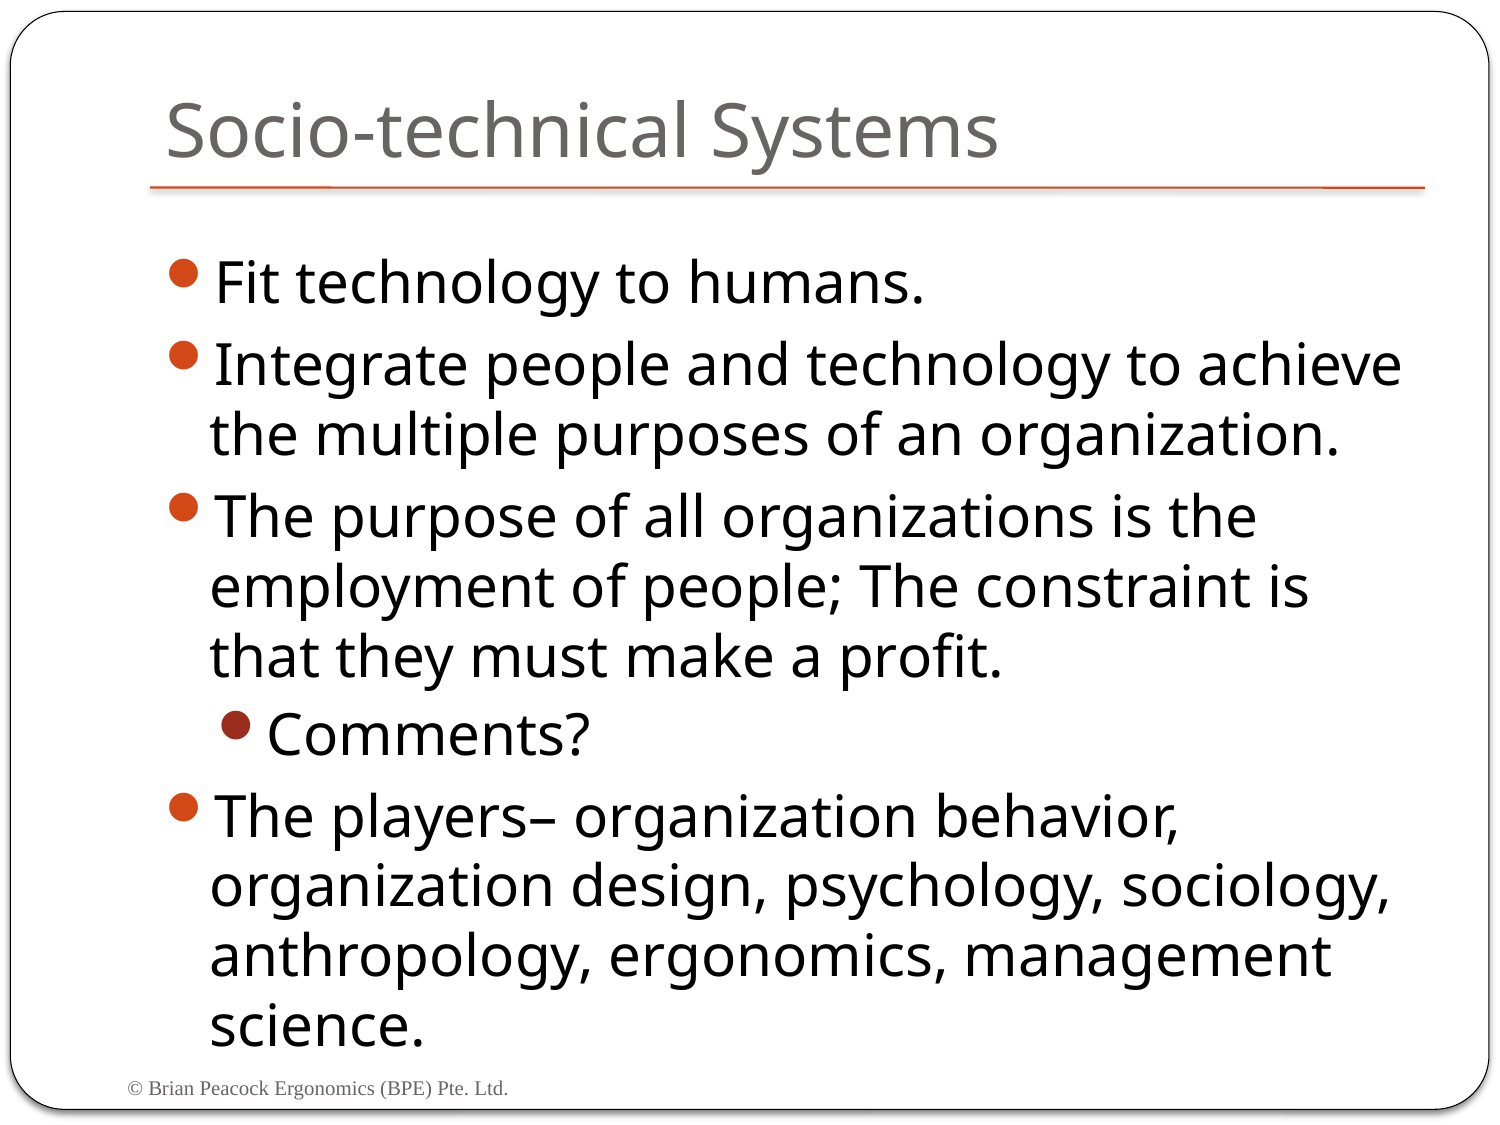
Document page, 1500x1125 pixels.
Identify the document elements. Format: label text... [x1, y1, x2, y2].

title Socio-technical Systems [149, 0, 1426, 188]
list Fit technology to humans. Integrate people and technology to achieve the multiple purposes of an organization. The purpose of all organizations is the employment of people; The constraint is that they must make a profit. Comments? The players– organization behavior, organization design, psychology, sociology, anthropology, ergonomics, management science. [149, 237, 1426, 988]
footer © Brian Peacock Ergonomics (BPE) Pte. Ltd. [112, 1050, 763, 1125]
